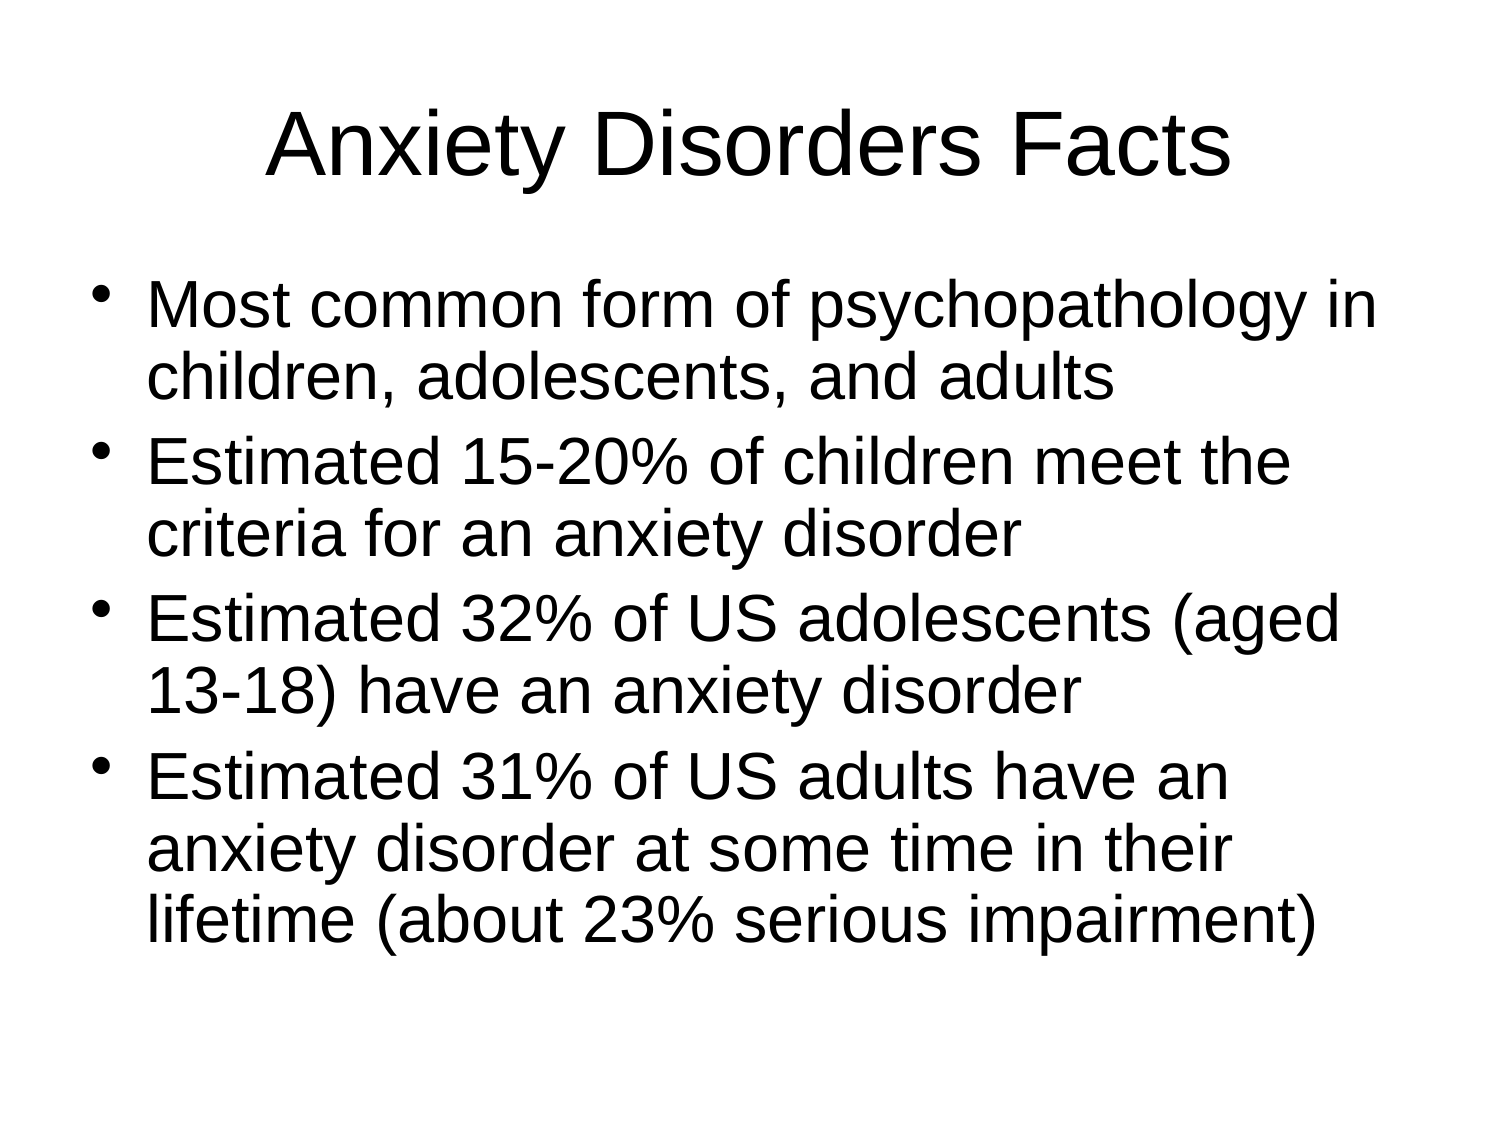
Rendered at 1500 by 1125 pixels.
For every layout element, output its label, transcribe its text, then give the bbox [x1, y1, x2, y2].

title Anxiety Disorders Facts [74, 44, 1426, 233]
list Most common form of psychopathology in children, adolescents, and adults Estimated 15-20% of children meet the criteria for an anxiety disorder Estimated 32% of US adolescents (aged 13-18) have an anxiety disorder Estimated 31% of US adults have an anxiety disorder at some time in their lifetime (about 23% serious impairment) [74, 262, 1426, 1006]
